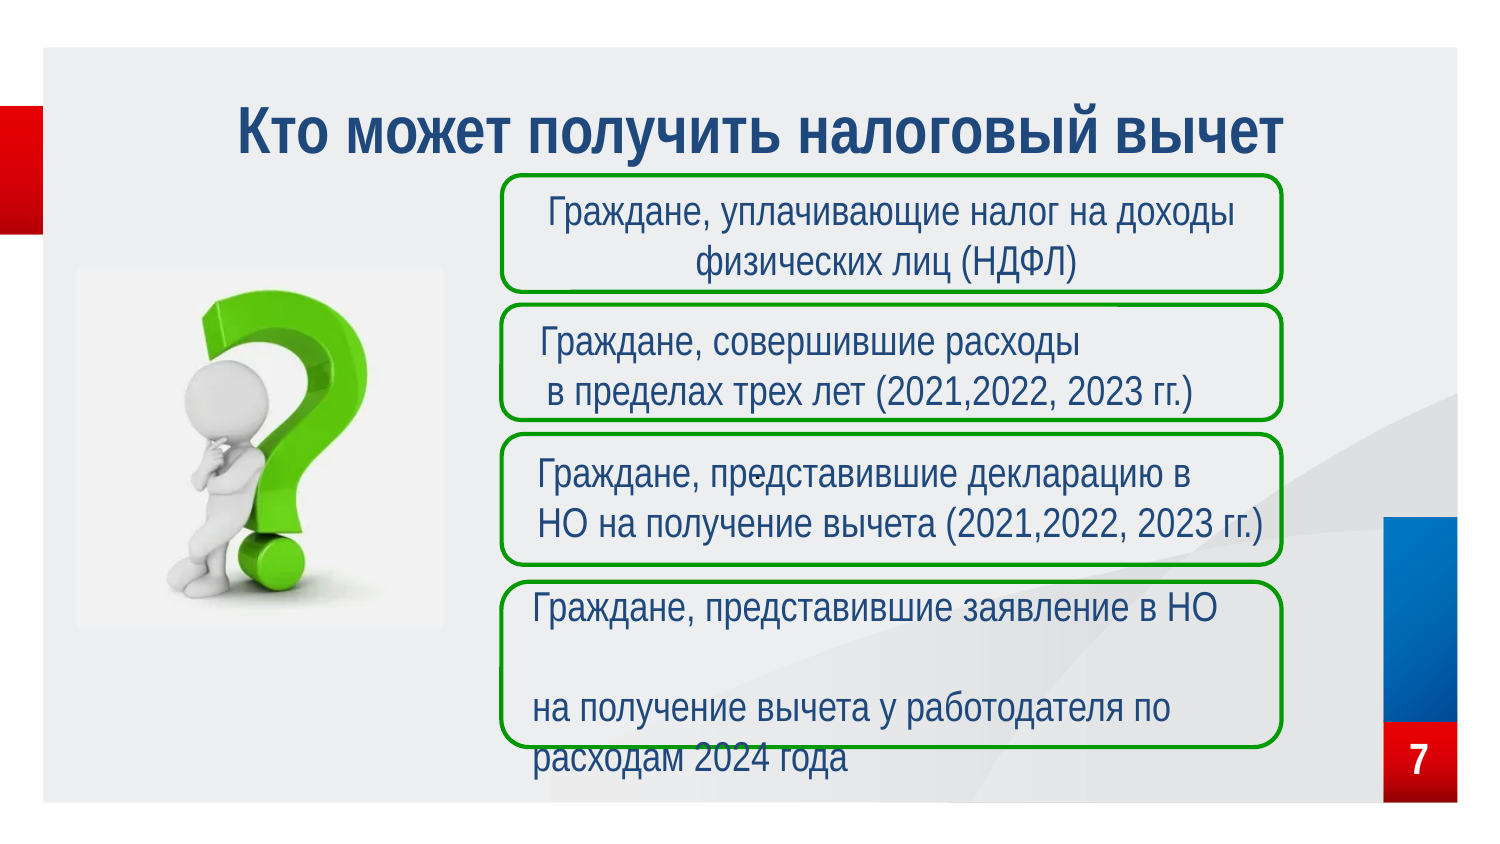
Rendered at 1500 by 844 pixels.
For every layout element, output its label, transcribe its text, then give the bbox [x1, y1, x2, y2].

text_box Граждане, уплачивающие налог на доходы физических лиц (НДФЛ) [499, 173, 1284, 294]
slide_number 7 [1378, 721, 1462, 806]
picture [0, 0, 1500, 844]
text_box [509, 302, 1284, 423]
text_box [499, 443, 1281, 567]
text_box [507, 431, 1276, 438]
text_box Граждане, представившие заявление в НО на получение вычета у работодателя по расходам 2024 года [508, 572, 1241, 837]
text_box [499, 308, 506, 417]
text_box Граждане, совершившие расходы в пределах трех лет (2021,2022, 2023 гг.) [506, 306, 1235, 438]
text_box [1241, 579, 1284, 750]
text_box [499, 588, 508, 741]
text_box Граждане, представившие декларацию в НО на получение вычета (2021,2022, 2023 гг.) [503, 438, 1294, 554]
text_box Кто может получить налоговый вычет [76, 79, 1447, 174]
